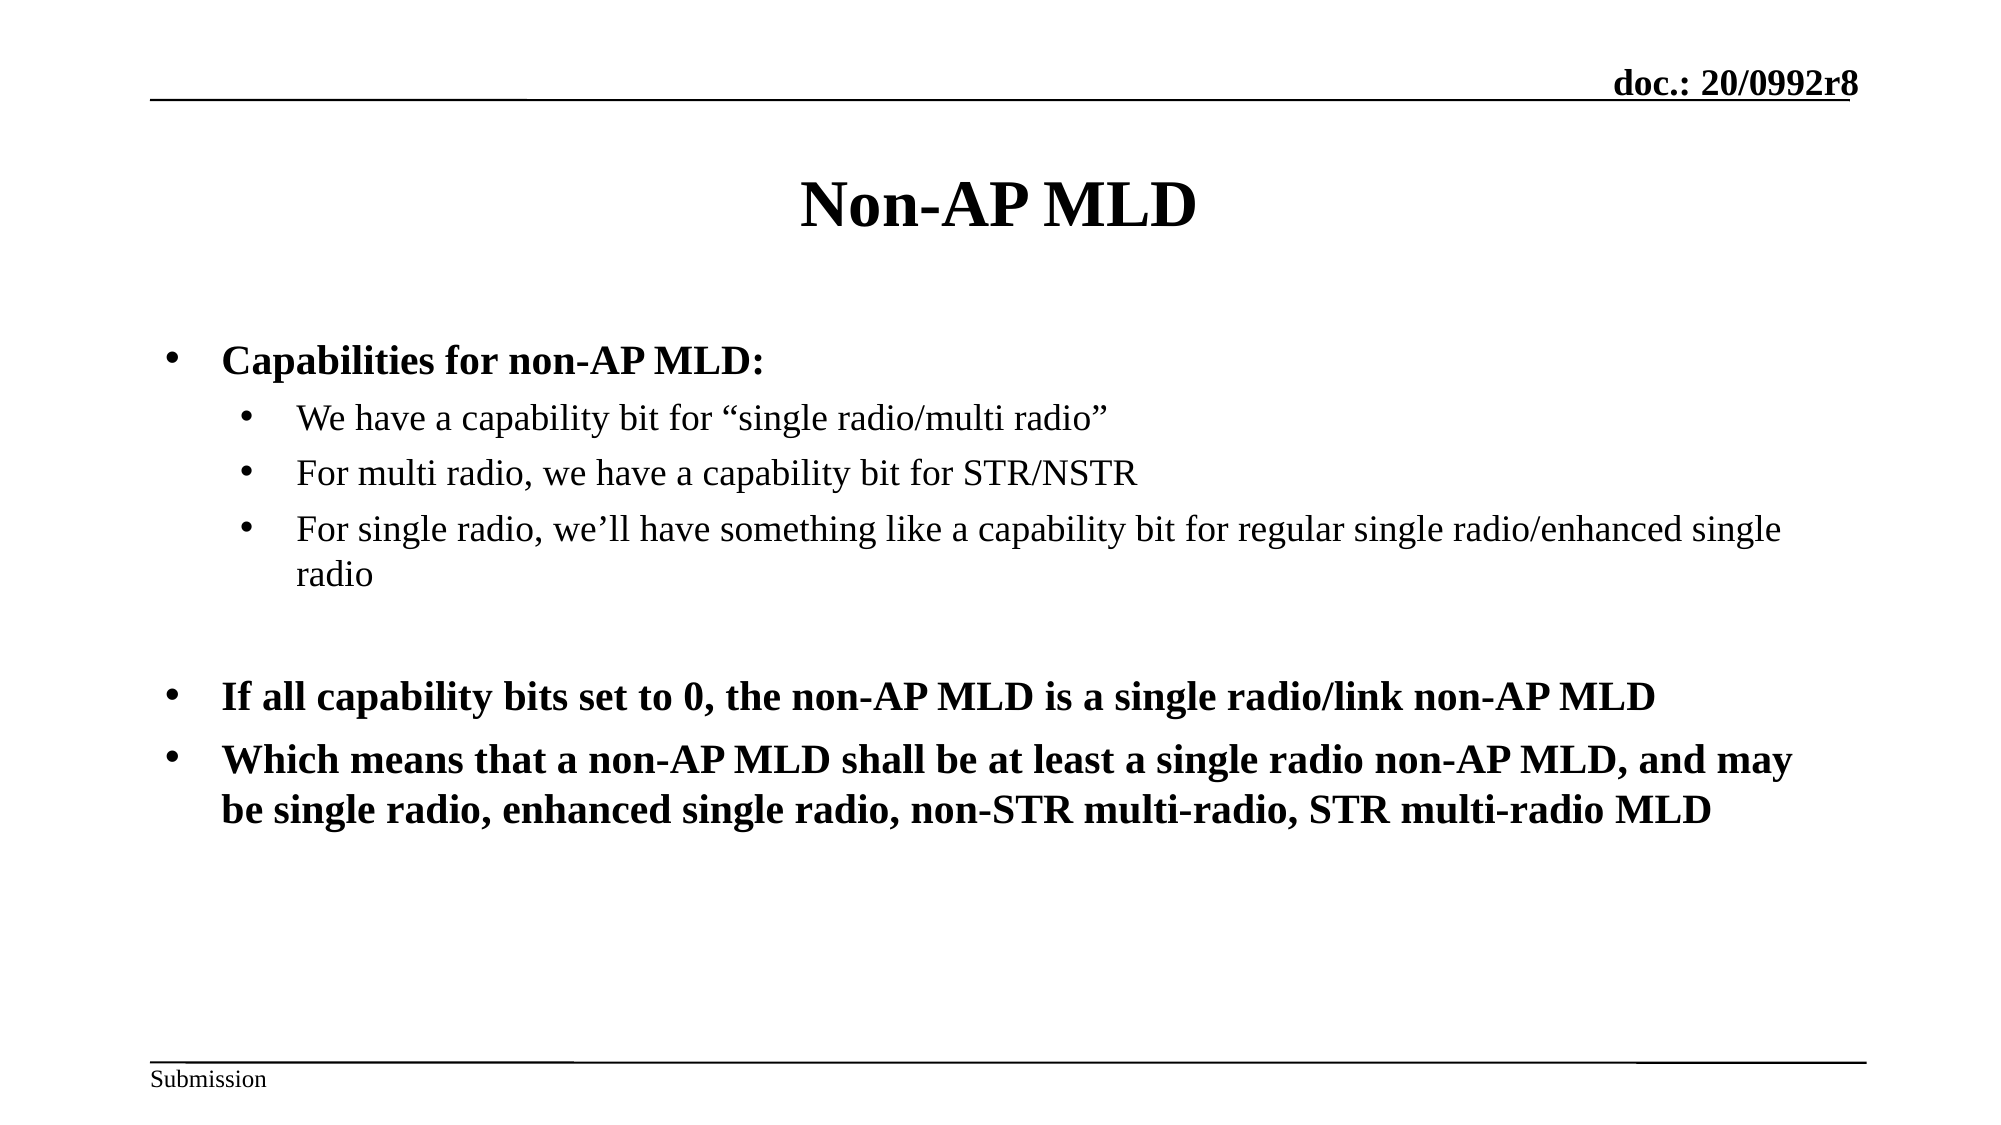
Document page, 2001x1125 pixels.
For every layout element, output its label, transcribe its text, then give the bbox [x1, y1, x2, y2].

list Capabilities for non-AP MLD: We have a capability bit for “single radio/multi radio” For multi radio, we have a capability bit for STR/NSTR For single radio, we’ll have something like a capability bit for regular single radio/enhanced single radio If all capability bits set to 0, the non-AP MLD is a single radio/link non-AP MLD Which means that a non-AP MLD shall be at least a single radio non-AP MLD, and may be single radio, enhanced single radio, non-STR multi-radio, STR multi-radio MLD [149, 324, 1850, 1000]
title Non-AP MLD [149, 112, 1850, 288]
